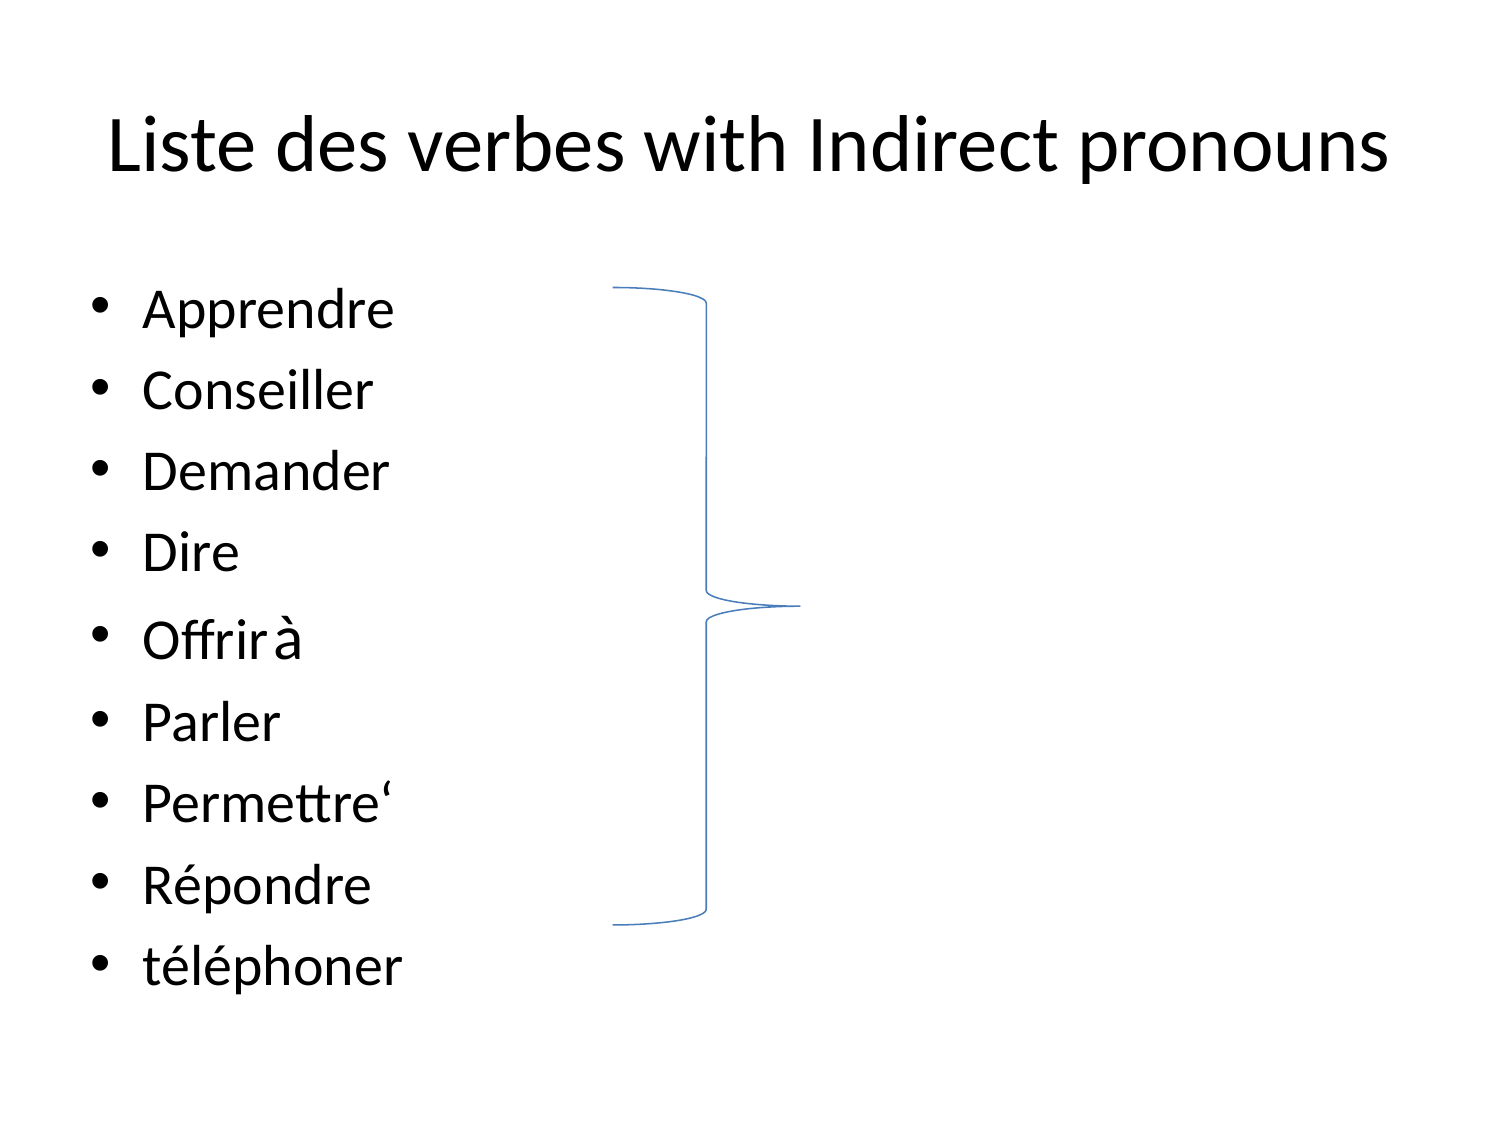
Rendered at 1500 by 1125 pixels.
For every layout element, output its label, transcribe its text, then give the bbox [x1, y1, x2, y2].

list Apprendre Conseiller Demander Dire Offrir à Parler Permettre‘ Répondre téléphoner [75, 262, 1425, 1005]
title Liste des verbes with Indirect pronouns [75, 45, 1425, 233]
text_box [612, 286, 801, 926]
